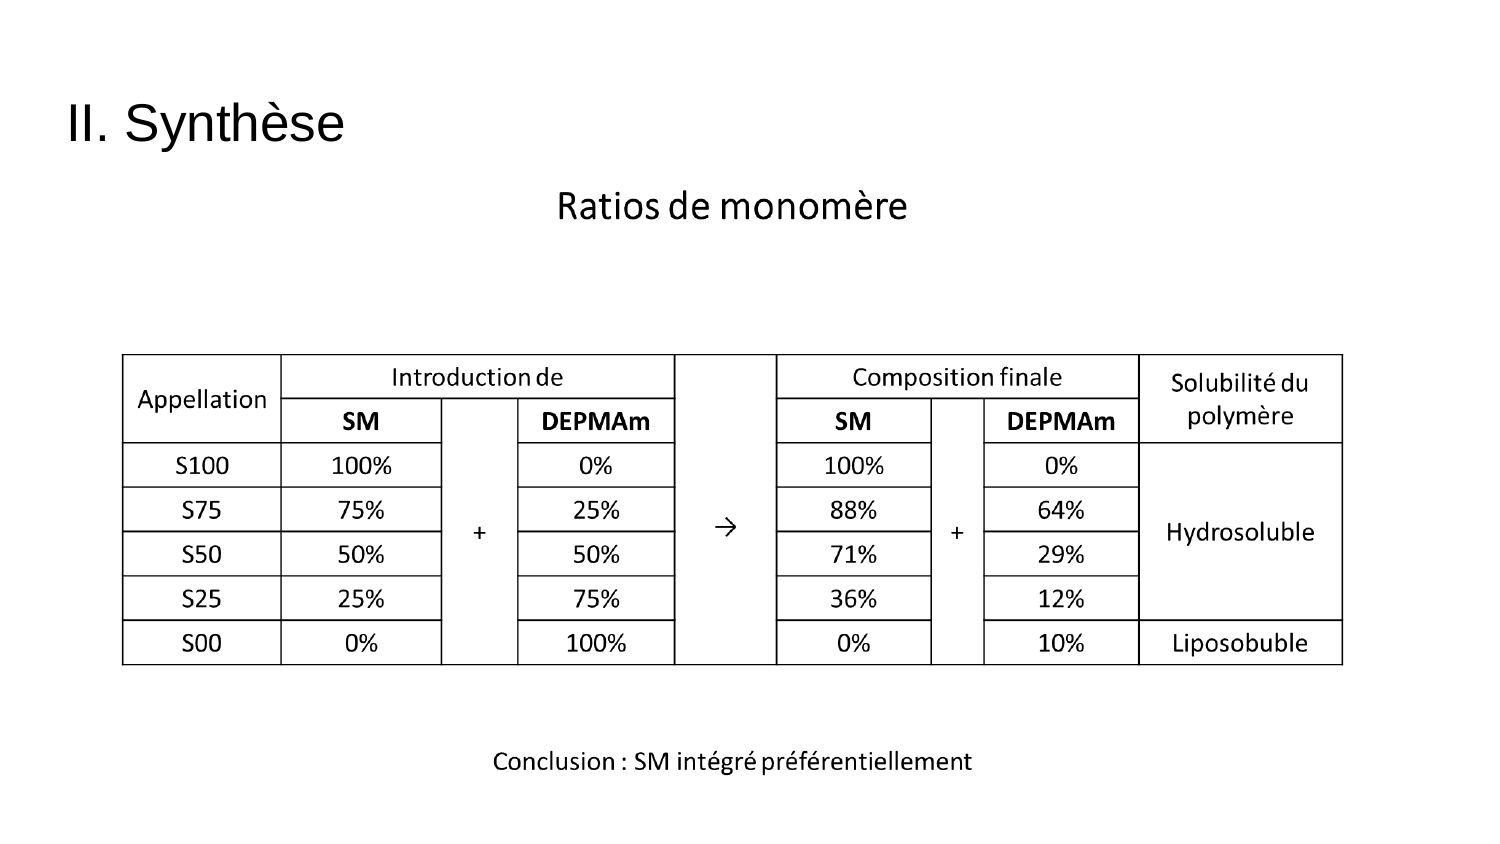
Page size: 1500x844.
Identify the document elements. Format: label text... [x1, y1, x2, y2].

picture [121, 166, 1345, 794]
title II. Synthèse [51, 72, 1449, 167]
